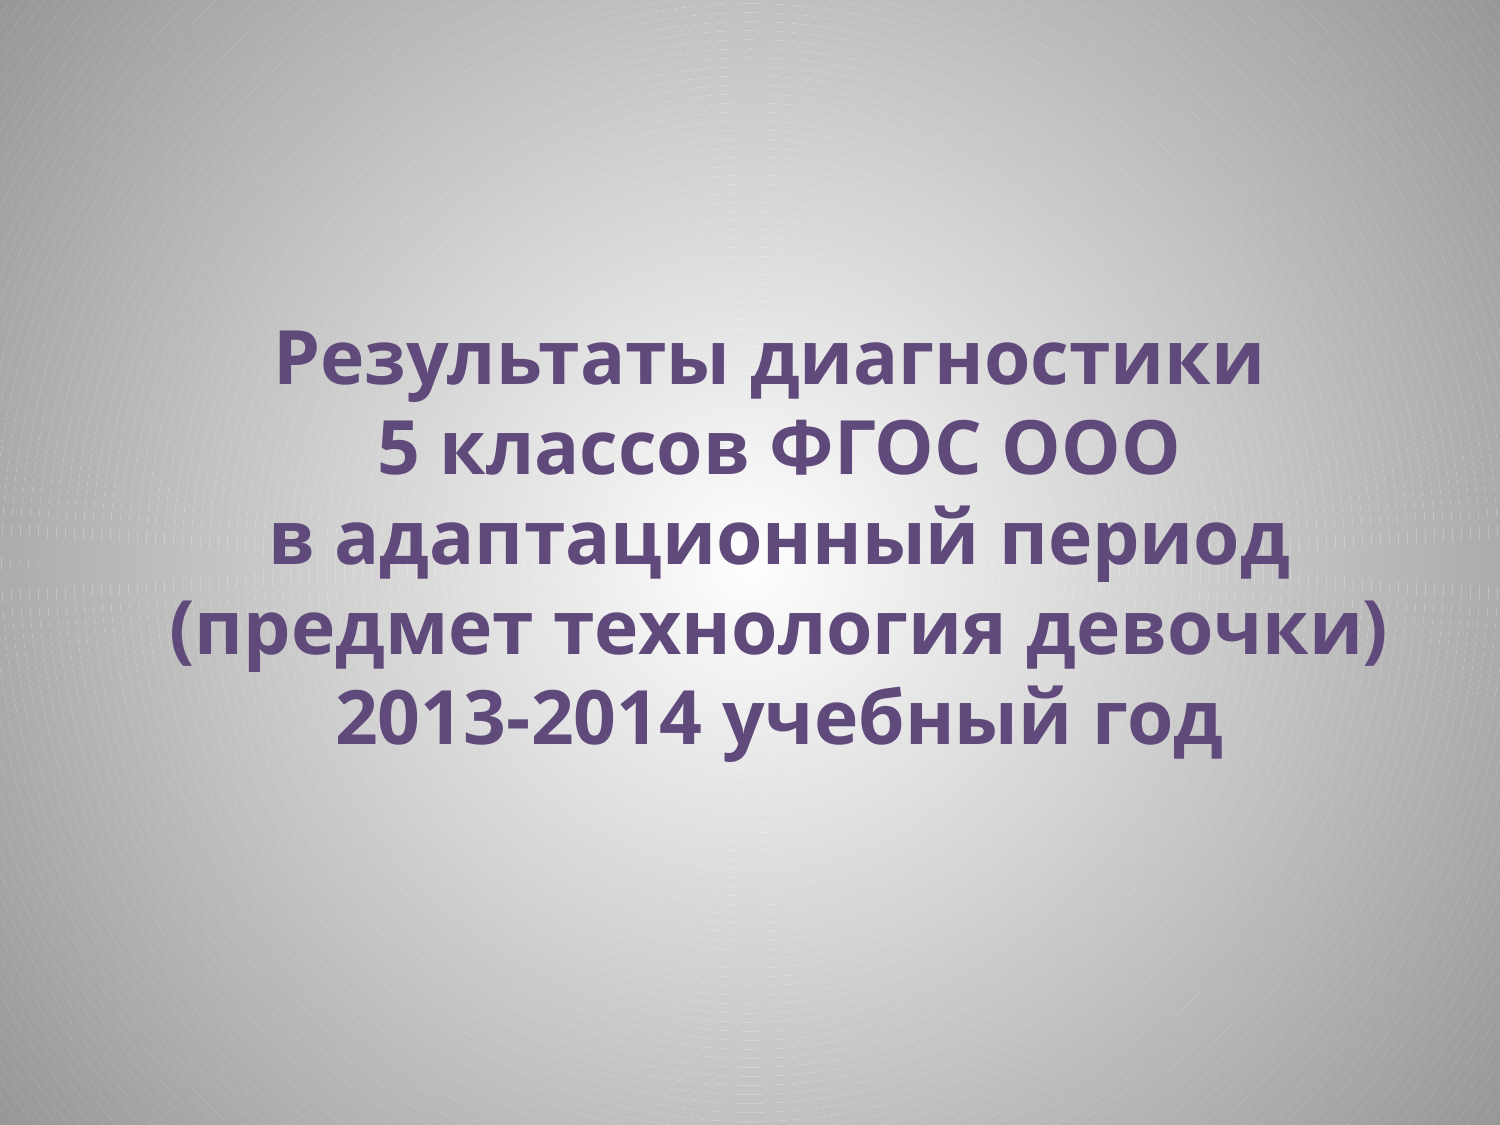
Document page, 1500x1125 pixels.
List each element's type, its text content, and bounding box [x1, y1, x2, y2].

text_box Результаты диагностики 5 классов ФГОС ООО в адаптационный период (предмет технология девочки) 2013-2014 учебный год [154, 302, 1405, 768]
